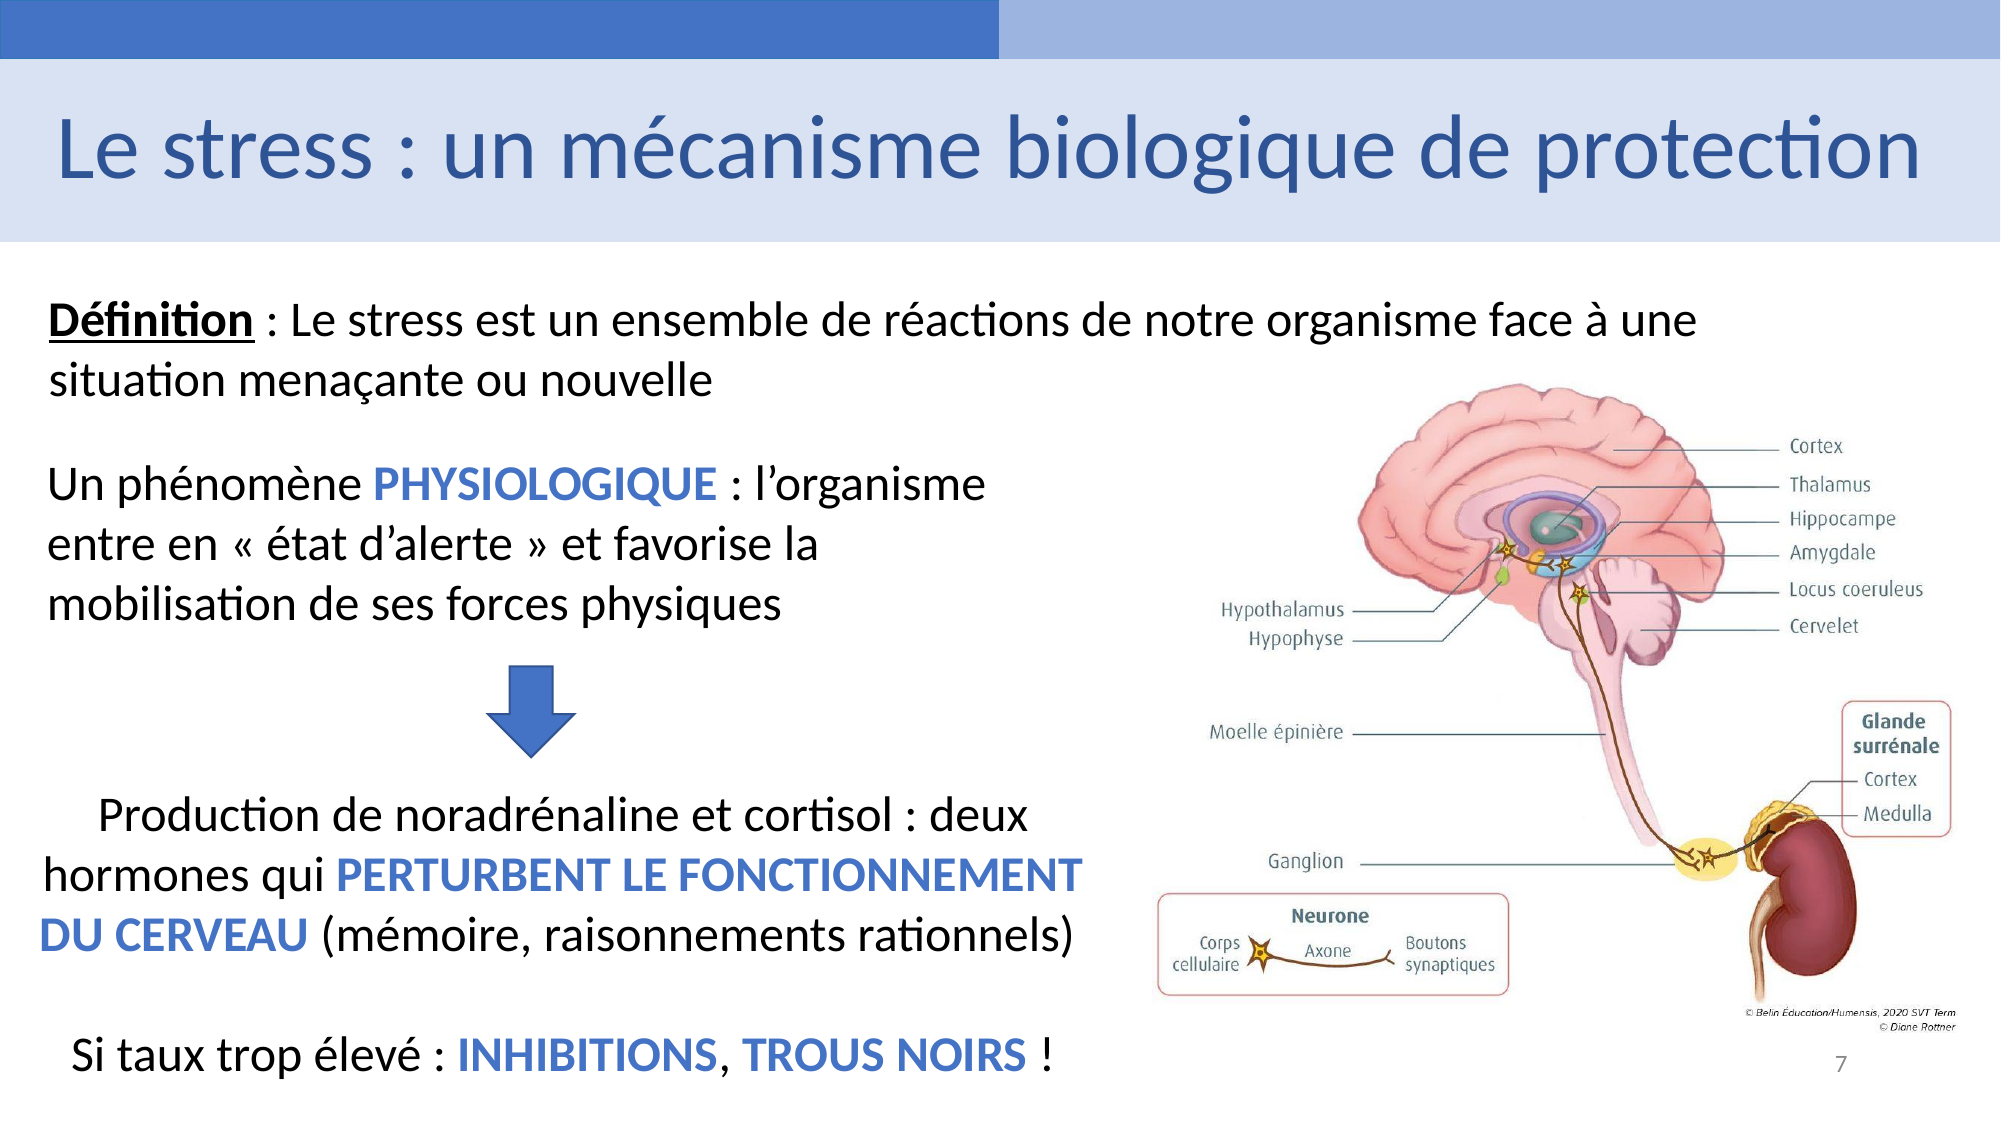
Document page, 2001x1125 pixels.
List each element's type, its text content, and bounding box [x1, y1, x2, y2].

text_box Un phénomène PHYSIOLOGIQUE : l’organisme entre en « état d’alerte » et favorise la mobilisation de ses forces physiques [31, 442, 1095, 638]
text_box Définition : Le stress est un ensemble de réactions de notre organisme face à une situation menaçante ou nouvelle [33, 279, 1863, 415]
text_box [488, 666, 575, 758]
slide_number ‹#› [1412, 1040, 1863, 1092]
text_box Production de noradrénaline et cortisol : deux hormones qui PERTURBENT LE FONCTIONNEMENT DU CERVEAU (mémoire, raisonnements rationnels) Si taux trop élevé : INHIBITIONS, TROUS NOIRS ! [0, 773, 1127, 1089]
picture [1152, 371, 1958, 1033]
text_box Le stress : un mécanisme biologique de protection [31, 79, 1947, 205]
